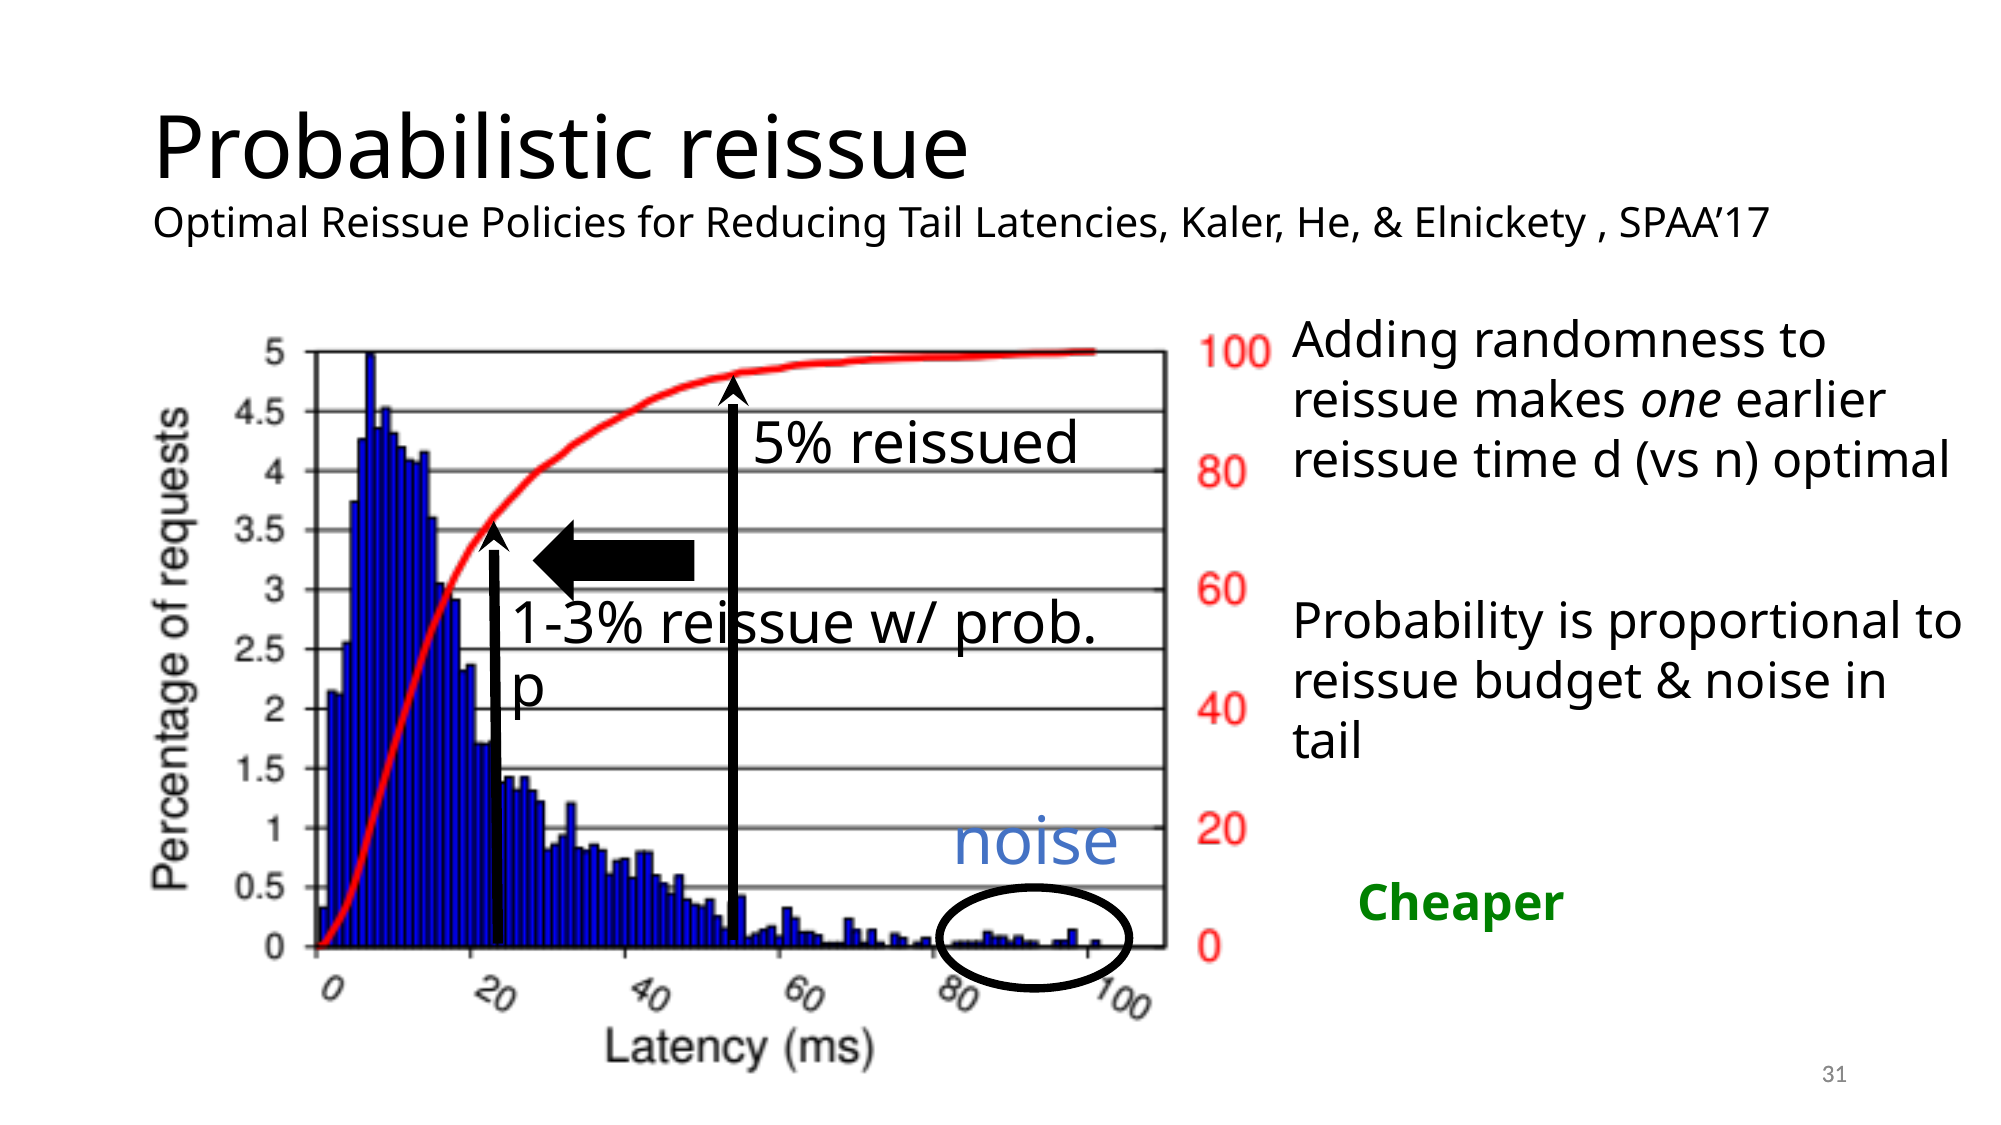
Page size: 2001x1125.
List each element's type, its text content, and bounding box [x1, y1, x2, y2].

picture [56, 215, 1357, 1125]
text_box 31 [1412, 1042, 1863, 1103]
title Probabilistic reissue Optimal Reissue Policies for Reducing Tail Latencies, Kaler, He, & Elnickety , SPAA’17 [137, 59, 1913, 278]
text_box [493, 520, 498, 944]
list Adding randomness to reissue makes one earlier reissue time d (vs n) optimal Probability is proportional to reissue budget & noise in tail Cheaper [1357, 299, 1984, 1014]
